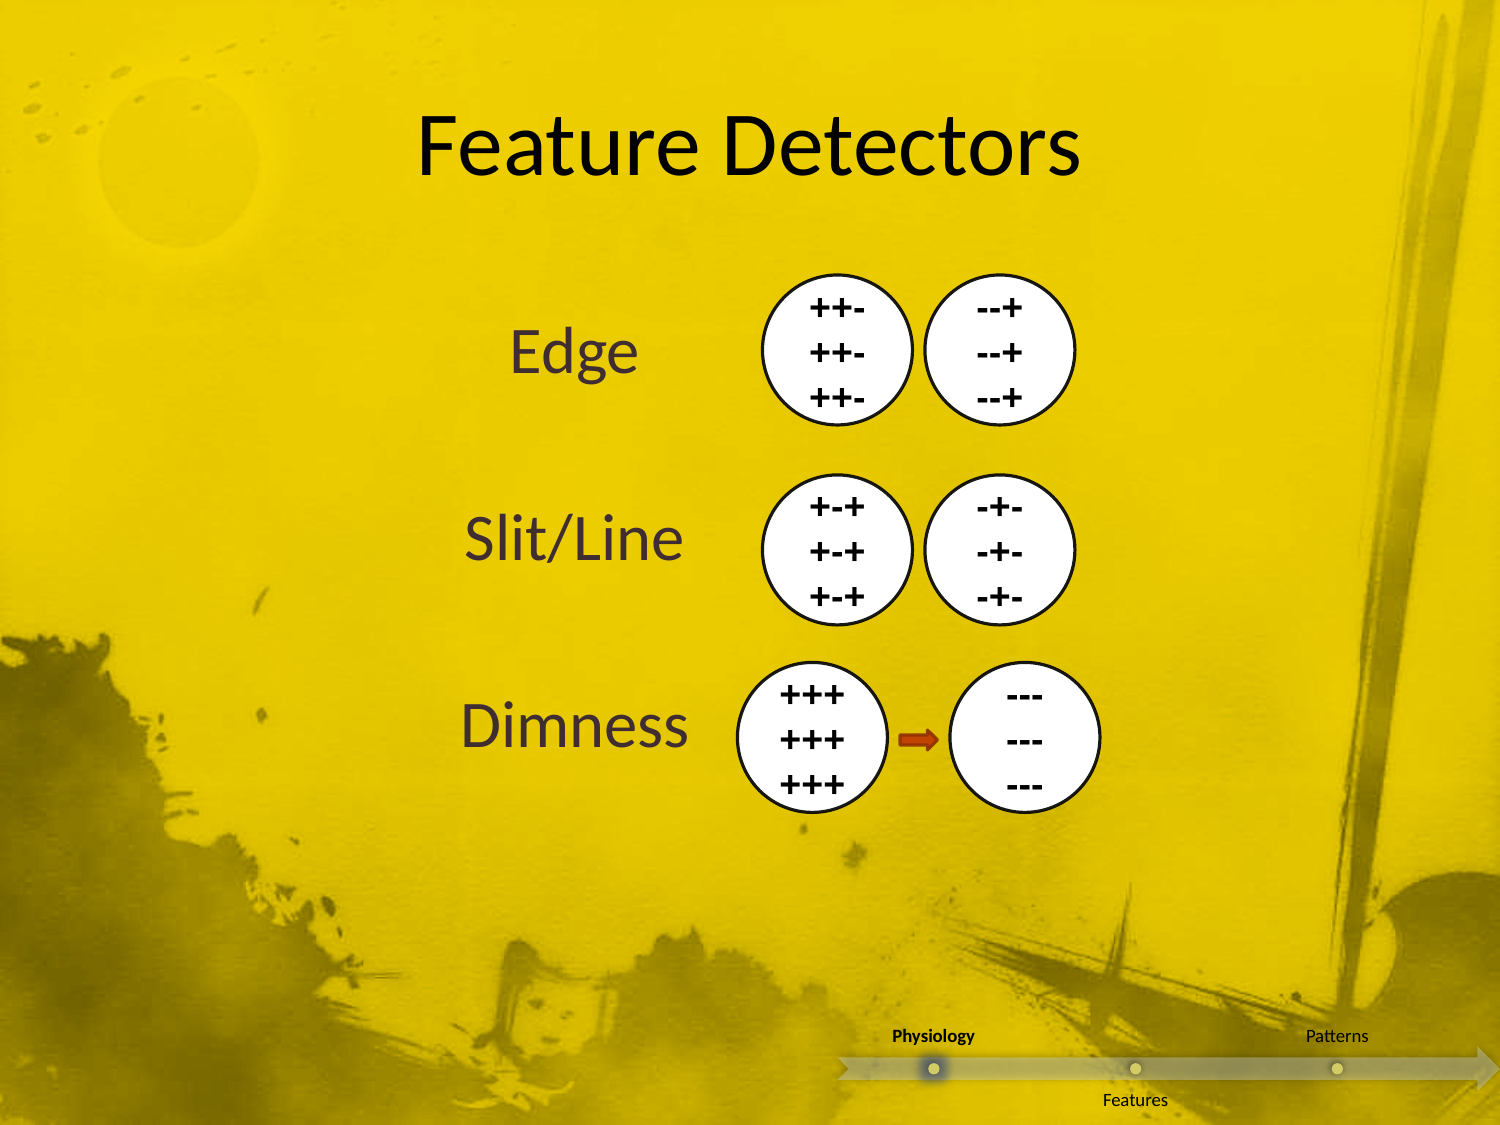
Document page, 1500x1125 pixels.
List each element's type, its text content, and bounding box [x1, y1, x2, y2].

text_box ++- ++- ++- [760, 273, 915, 427]
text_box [837, 1012, 1500, 1125]
text_box --- --- --- [948, 660, 1102, 815]
text_box [898, 728, 939, 752]
text_box +-+ +-+ +-+ [760, 473, 915, 627]
text_box -+- -+- -+- [923, 473, 1077, 627]
text_box --+ --+ --+ [923, 273, 1077, 427]
list Edge Slit/Line Dimness [275, 299, 875, 855]
title Feature Detectors [75, 45, 1425, 233]
text_box +++ +++ +++ [735, 660, 890, 815]
